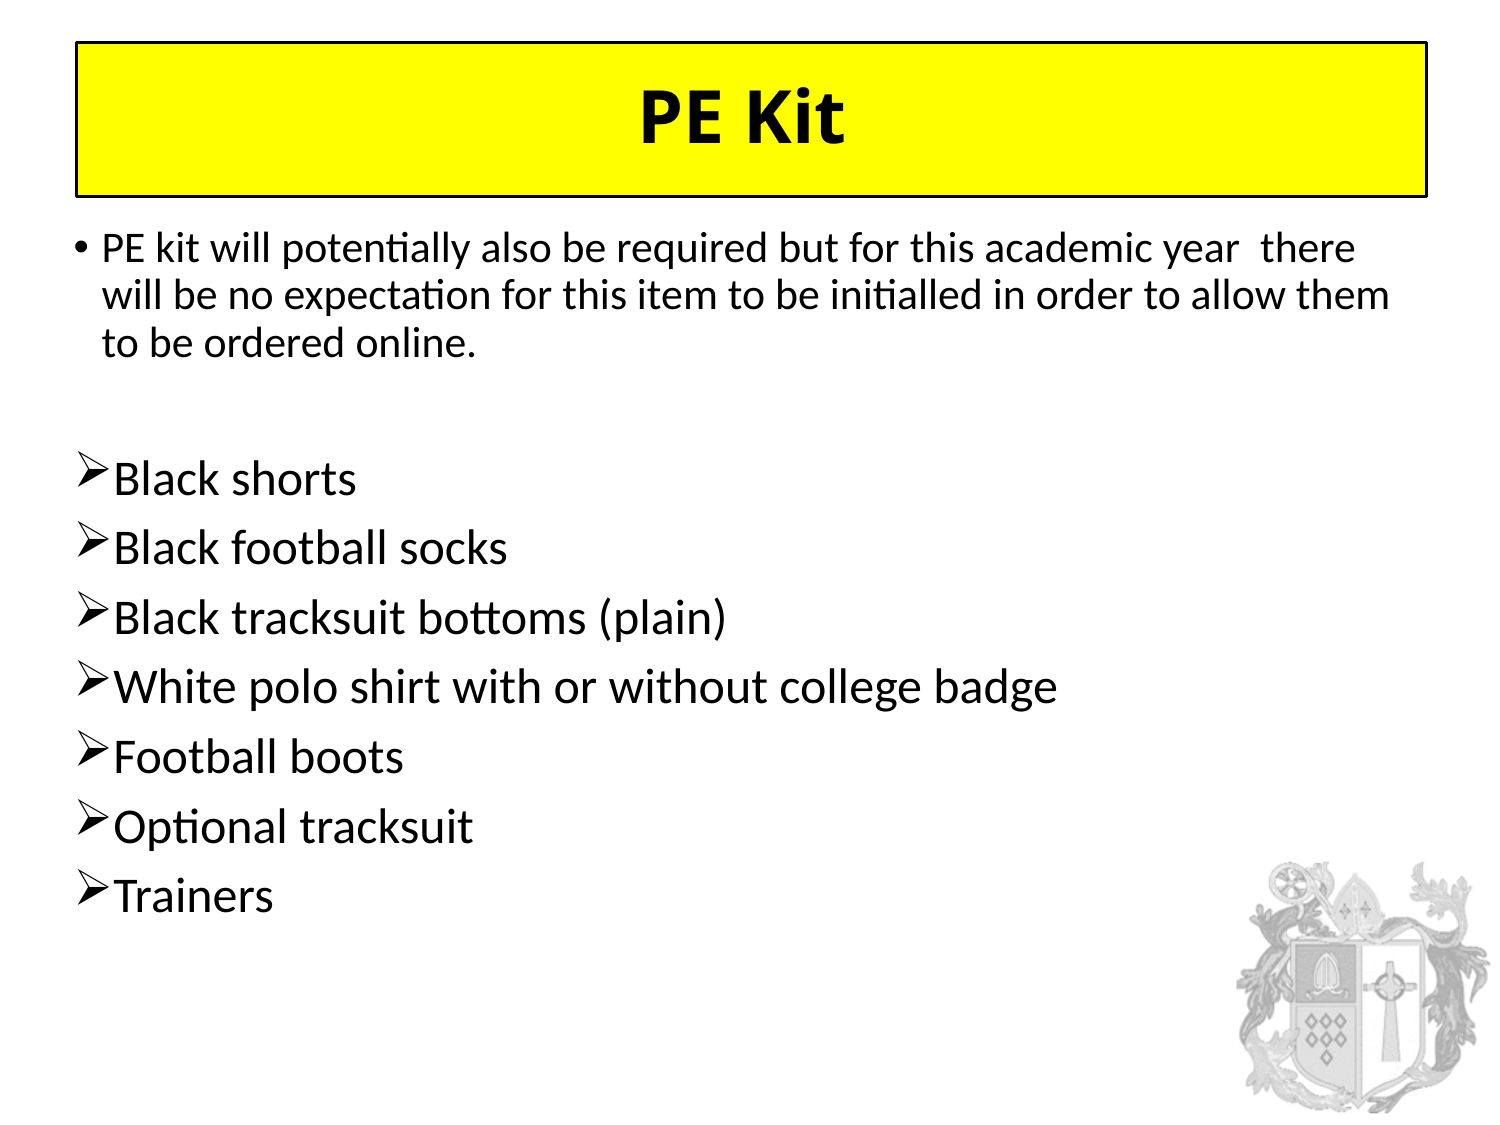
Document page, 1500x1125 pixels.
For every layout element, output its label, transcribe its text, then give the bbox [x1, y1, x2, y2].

text_box PE Kit [76, 42, 1427, 197]
picture [1225, 849, 1500, 1125]
list PE kit will potentially also be required but for this academic year there will be no expectation for this item to be initialled in order to allow them to be ordered online. Black shorts Black football socks Black tracksuit bottoms (plain) White polo shirt with or without college badge Football boots Optional tracksuit Trainers [58, 217, 1427, 1045]
